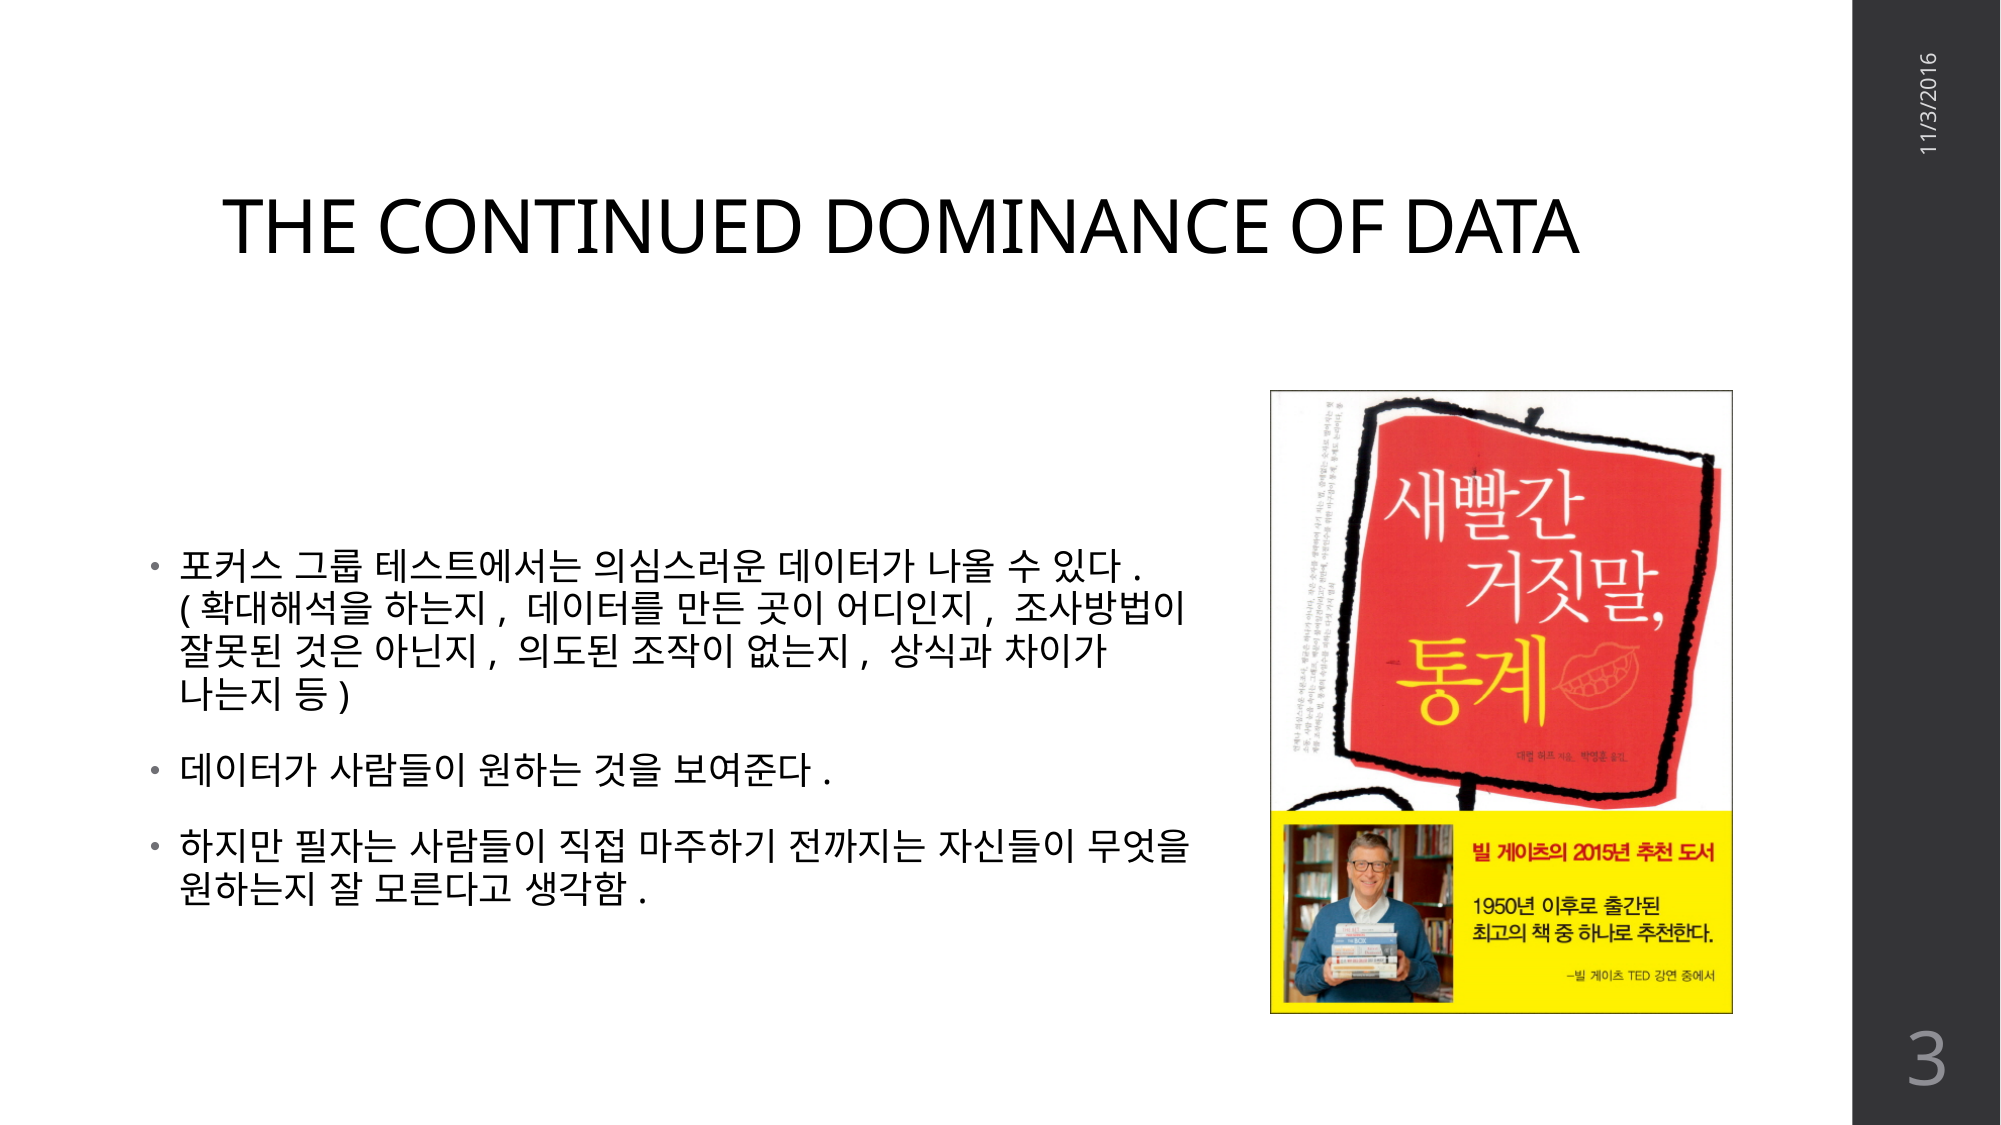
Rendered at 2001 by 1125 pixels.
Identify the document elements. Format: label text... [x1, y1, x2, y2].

list 포커스 그룹 테스트에서는 의심스러운 데이터가 나올 수 있다. (확대해석을 하는지, 데이터를 만든 곳이 어디인지, 조사방법이 잘못된 것은 아닌지, 의도된 조작이 없는지, 상식과 차이가 나는지 등) 데이터가 사람들이 원하는 것을 보여준다. 하지만 필자는 사람들이 직접 마주하기 전까지는 자신들이 무엇을 원하는지 잘 모른다고 생각함. [134, 460, 1222, 945]
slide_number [1897, 37, 1958, 351]
title THE CONTINUED DOMINANCE OF DATA [206, 60, 1797, 278]
picture [1269, 390, 1735, 1014]
slide_number 3 [1852, 1012, 2000, 1110]
